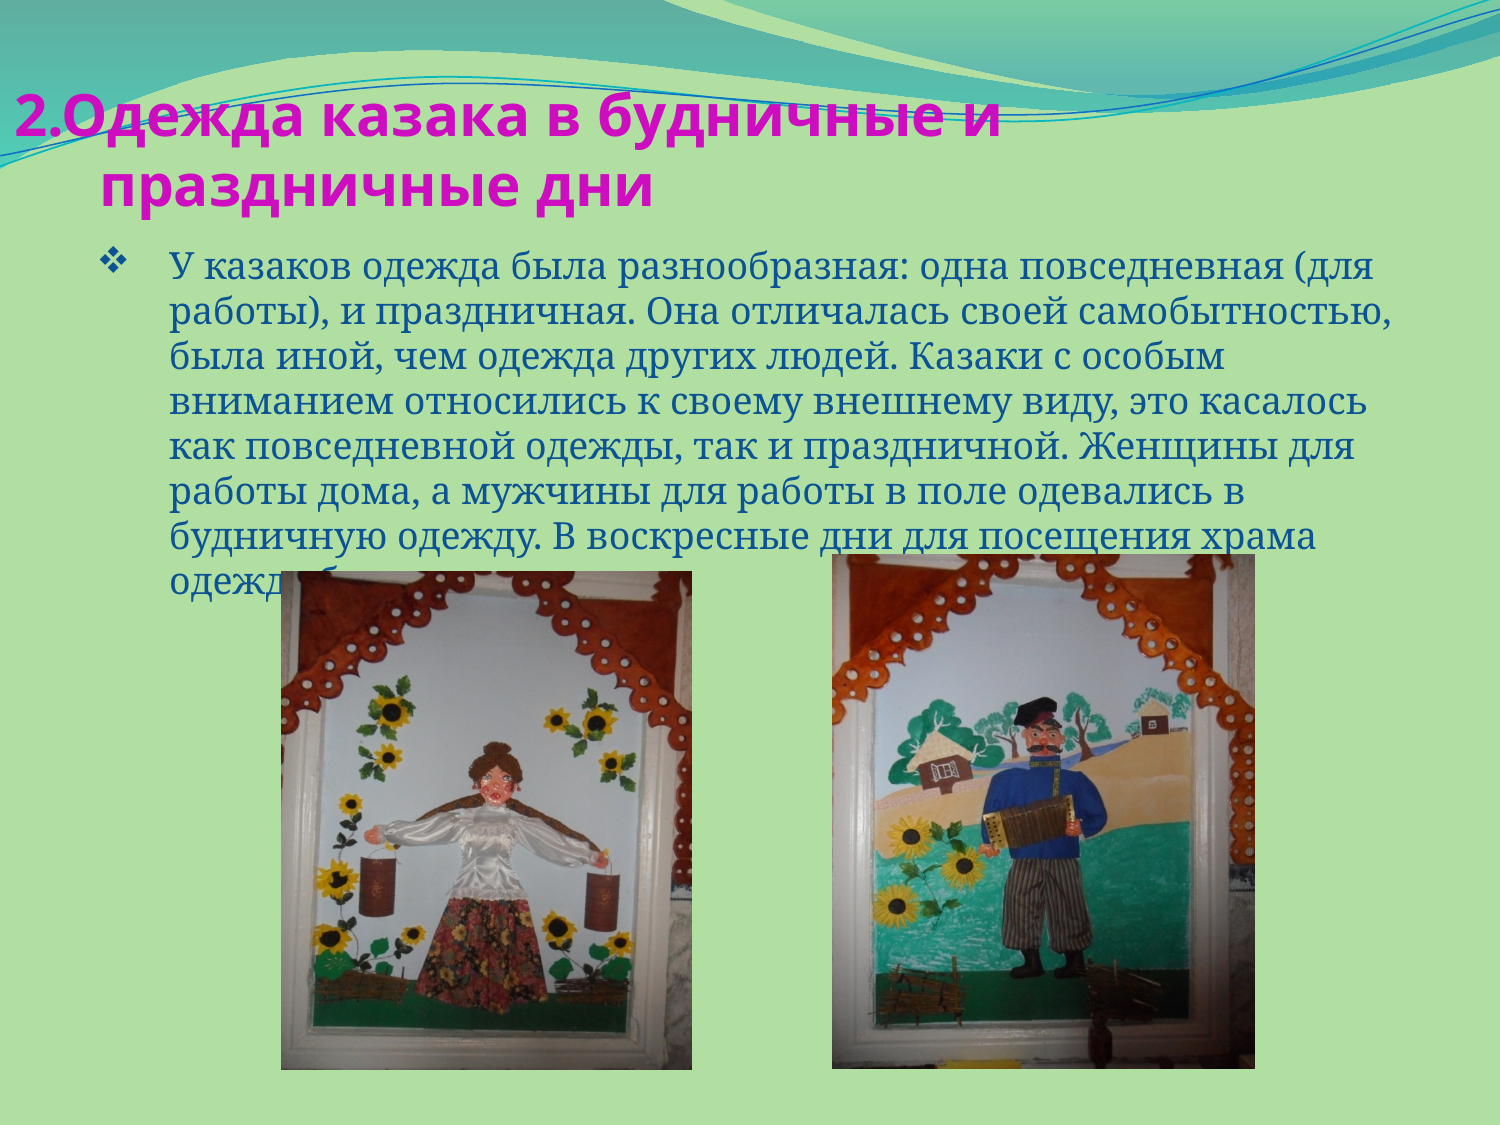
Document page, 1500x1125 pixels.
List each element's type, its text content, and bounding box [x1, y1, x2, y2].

text_box 2.Одежда казака в будничные и праздничные дни [0, 70, 1289, 225]
picture [280, 571, 692, 1070]
text_box У казаков одежда была разнообразная: одна повседневная (для работы), и праздничная. Она отличалась своей самобытностью, была иной, чем одежда других людей. Казаки с особым вниманием относились к своему внешнему виду, это касалось как повседневной одежды, так и праздничной. Женщины для работы дома, а мужчины для работы в поле одевались в будничную одежду. В воскресные дни для посещения храма одежда была праздничная. [81, 234, 1430, 610]
picture [831, 554, 1255, 1070]
